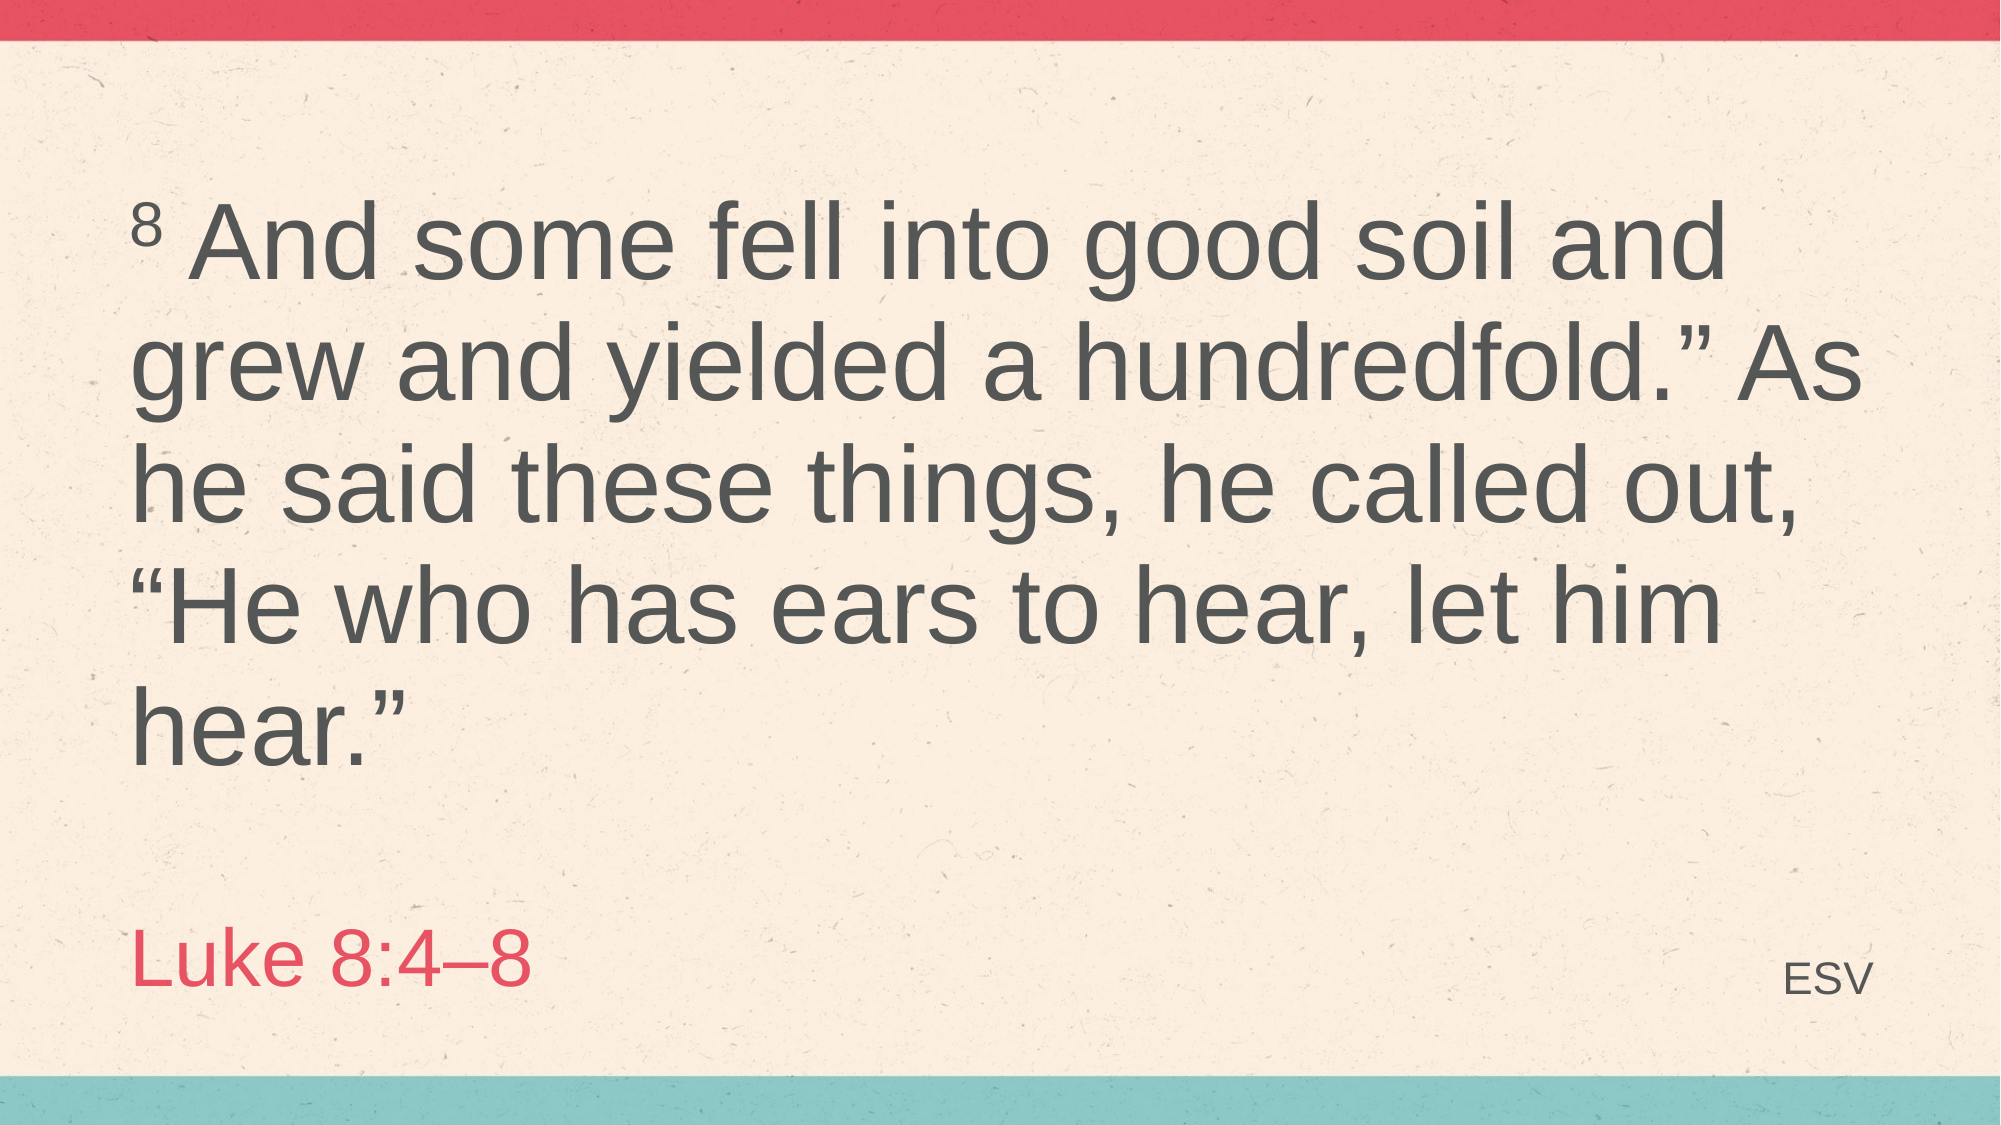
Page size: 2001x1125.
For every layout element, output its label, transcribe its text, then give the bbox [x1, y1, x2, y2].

list ESV [1650, 936, 1889, 1012]
list 8 And some fell into good soil and grew and yielded a hundredfold.” As he said these things, he called out, “He who has ears to hear, let him hear.” [114, 114, 1886, 855]
list Luke 8:4–8 [114, 897, 1615, 1012]
picture [0, 0, 2001, 1125]
